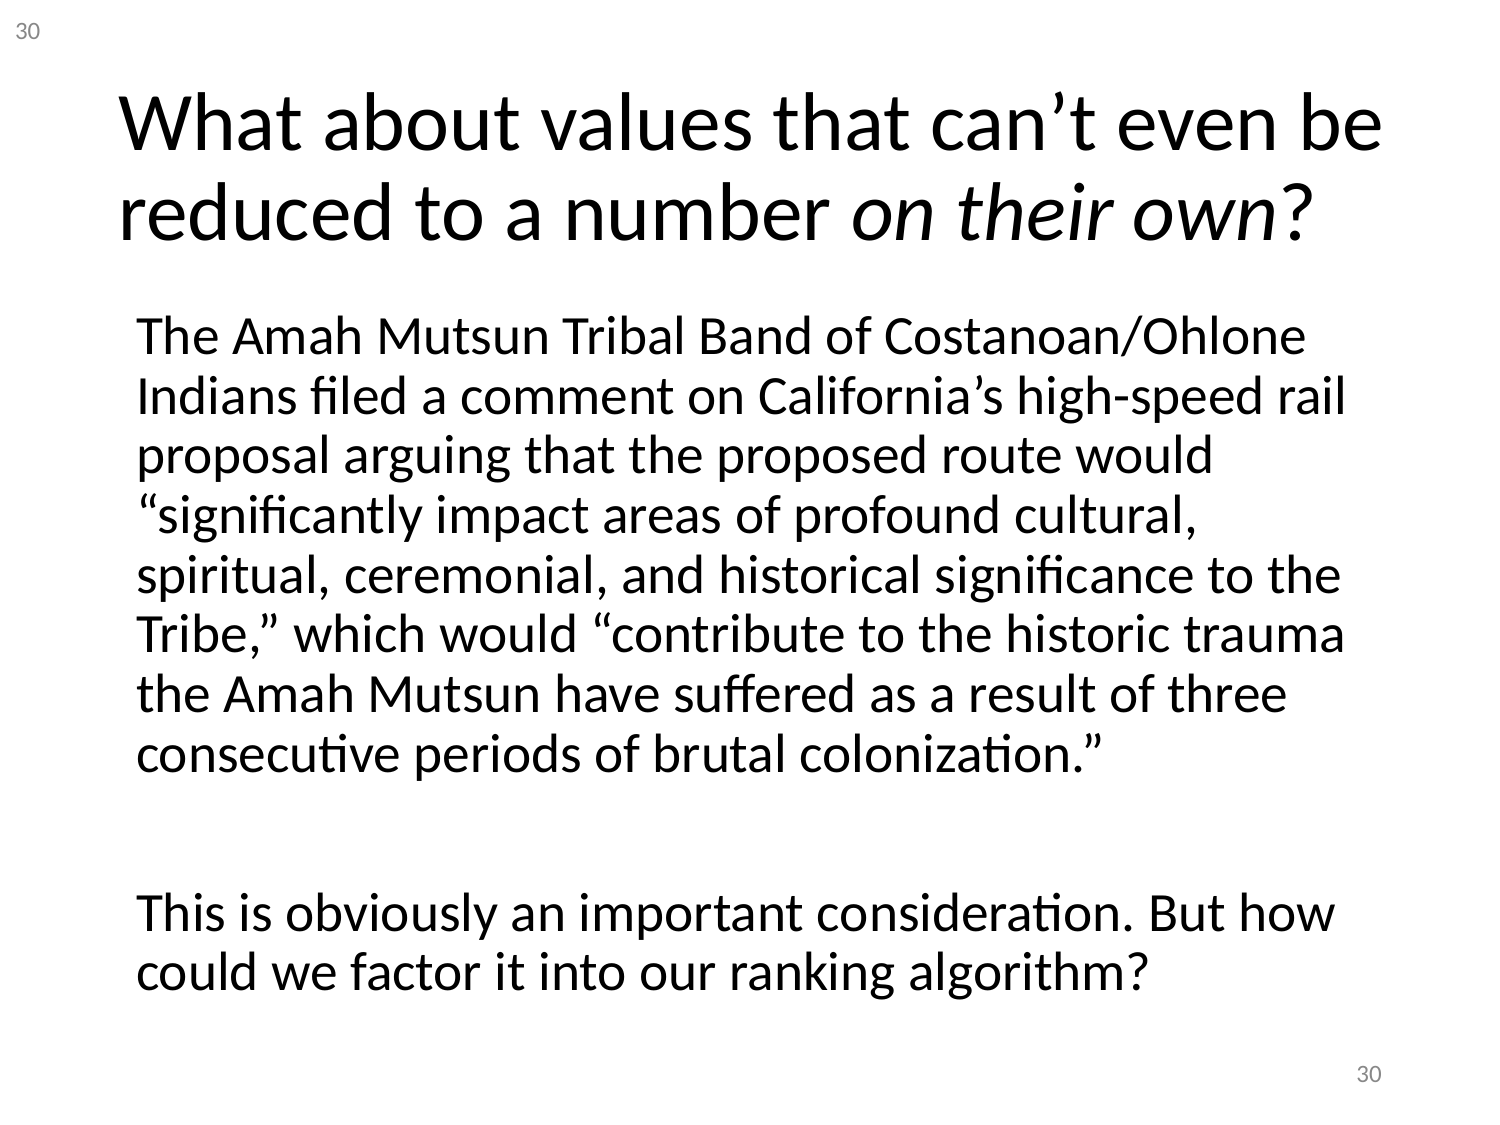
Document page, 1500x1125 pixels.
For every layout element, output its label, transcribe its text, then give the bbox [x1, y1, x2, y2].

slide_number 30 [1059, 1042, 1397, 1103]
list The Amah Mutsun Tribal Band of Costanoan/Ohlone Indians filed a comment on California’s high-speed rail proposal arguing that the proposed route would “significantly impact areas of profound cultural, spiritual, ceremonial, and historical significance to the Tribe,” which would “contribute to the historic trauma the Amah Mutsun have suffered as a result of three consecutive periods of brutal colonization.” This is obviously an important consideration. But how could we factor it into our ranking algorithm? [103, 299, 1397, 1014]
title What about values that can’t even be reduced to a number on their own? [103, 59, 1415, 278]
